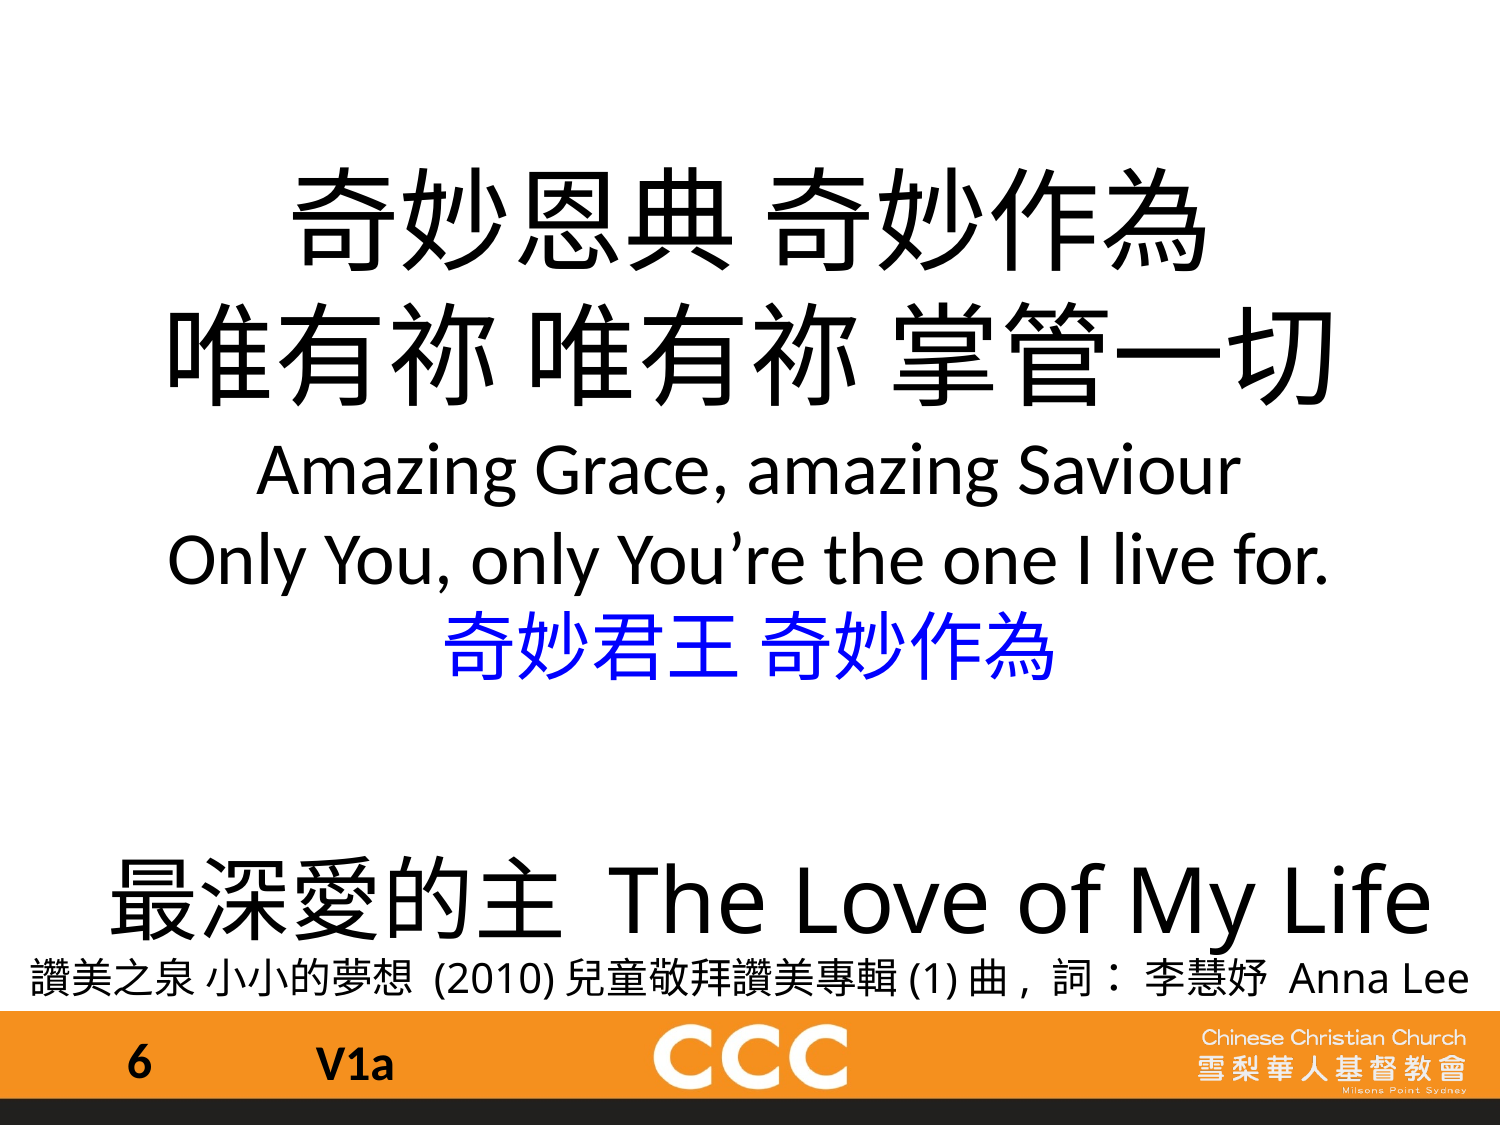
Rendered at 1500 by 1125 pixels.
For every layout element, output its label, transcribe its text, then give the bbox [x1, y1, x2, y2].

picture [0, 1011, 1500, 1125]
text_box 奇妙恩典 奇妙作為 唯有祢 唯有祢 掌管一切 Amazing Grace, amazing Saviour Only You, only You’re the one I live for. 奇妙君王 奇妙作為 [0, 7, 1500, 697]
slide_number 6 [112, 1020, 215, 1094]
text_box 最深愛的主 The Love of My Life 讚美之泉 小小的夢想 (2010)兒童敬拜讚美專輯(1)曲, 詞： 李慧妤 Anna Lee [0, 834, 1500, 1010]
text_box V1a [301, 1023, 431, 1099]
